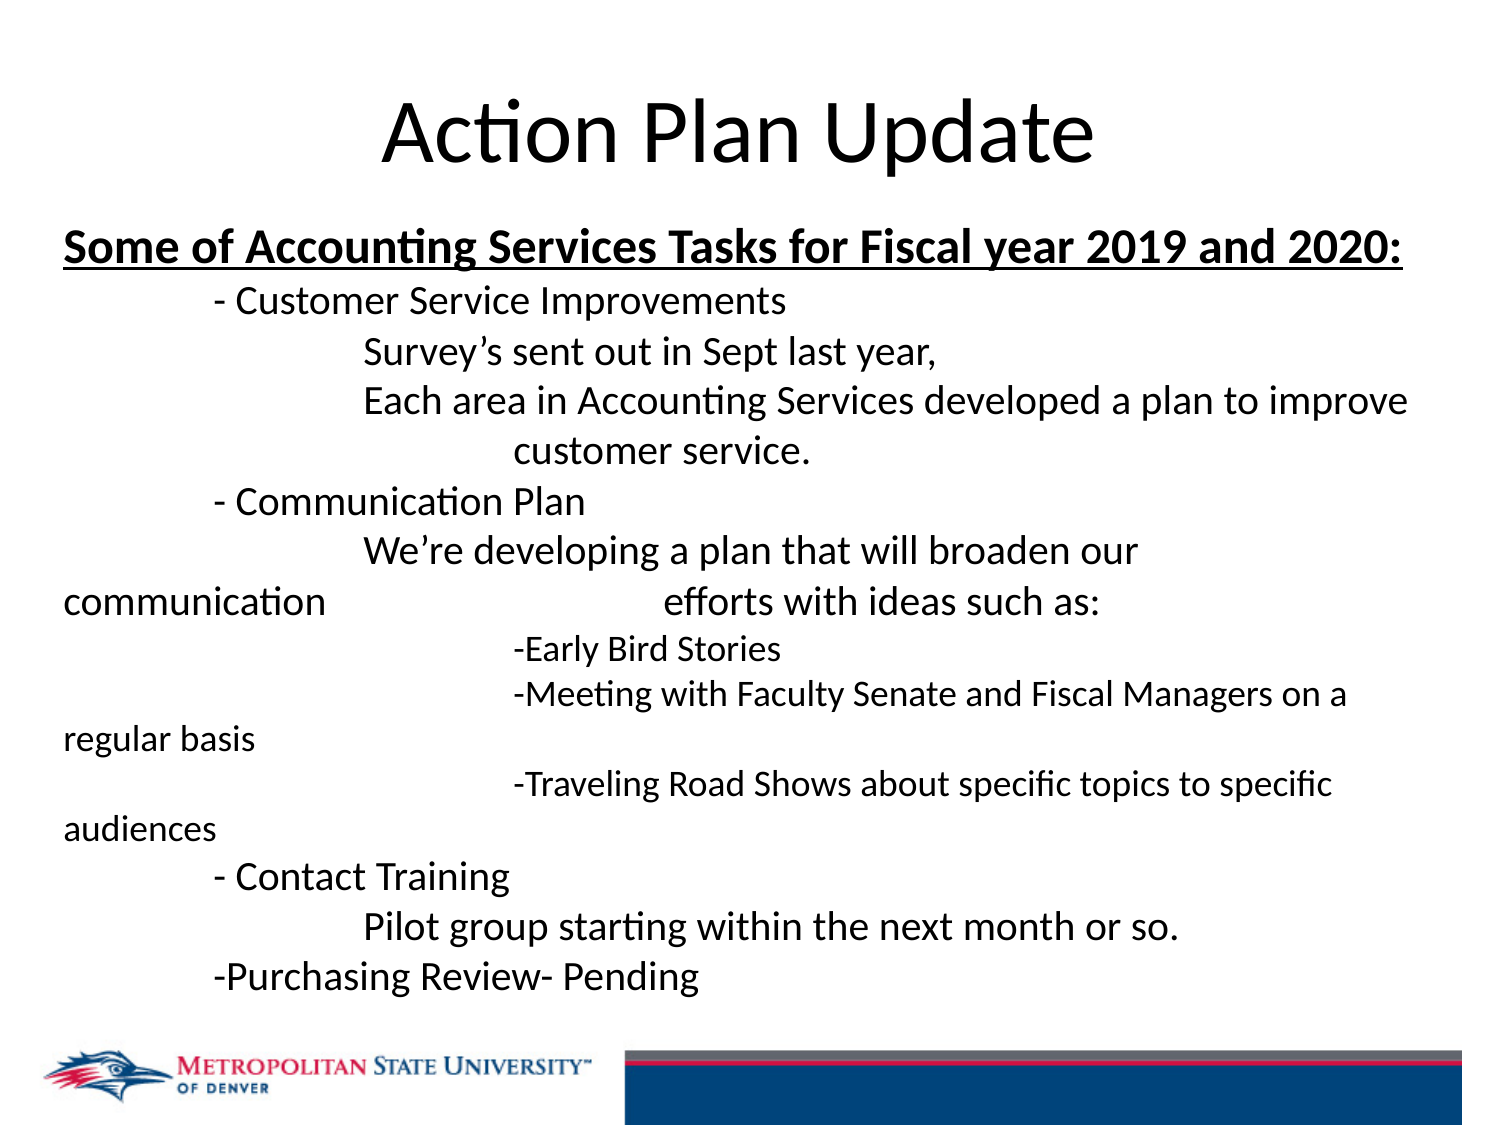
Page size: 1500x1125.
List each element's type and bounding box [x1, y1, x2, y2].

list [0, 31, 1500, 1125]
